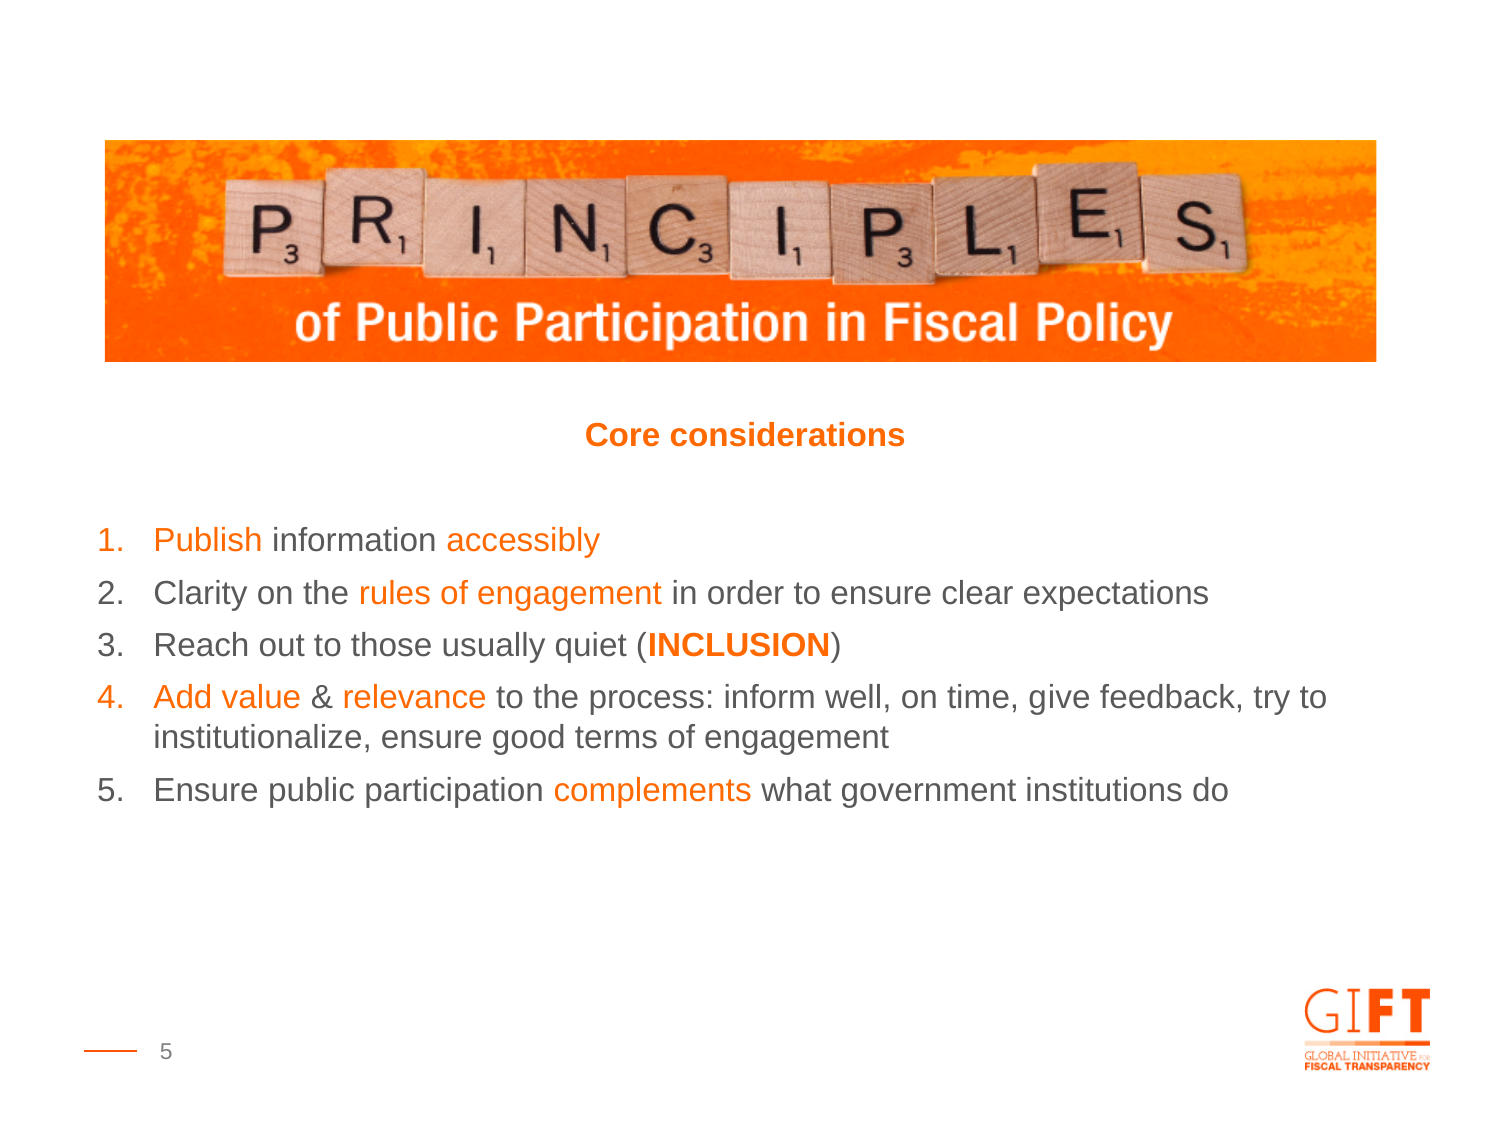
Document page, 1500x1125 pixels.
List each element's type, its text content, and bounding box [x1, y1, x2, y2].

text_box Core considerations Publish information accessibly Clarity on the rules of engagement in order to ensure clear expectations Reach out to those usually quiet (INCLUSION) Add value & relevance to the process: inform well, on time, give feedback, try to institutionalize, ensure good terms of engagement Ensure public participation complements what government institutions do [82, 406, 1418, 816]
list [104, 140, 1377, 362]
text_box [75, 1029, 188, 1090]
picture [1304, 988, 1431, 1073]
